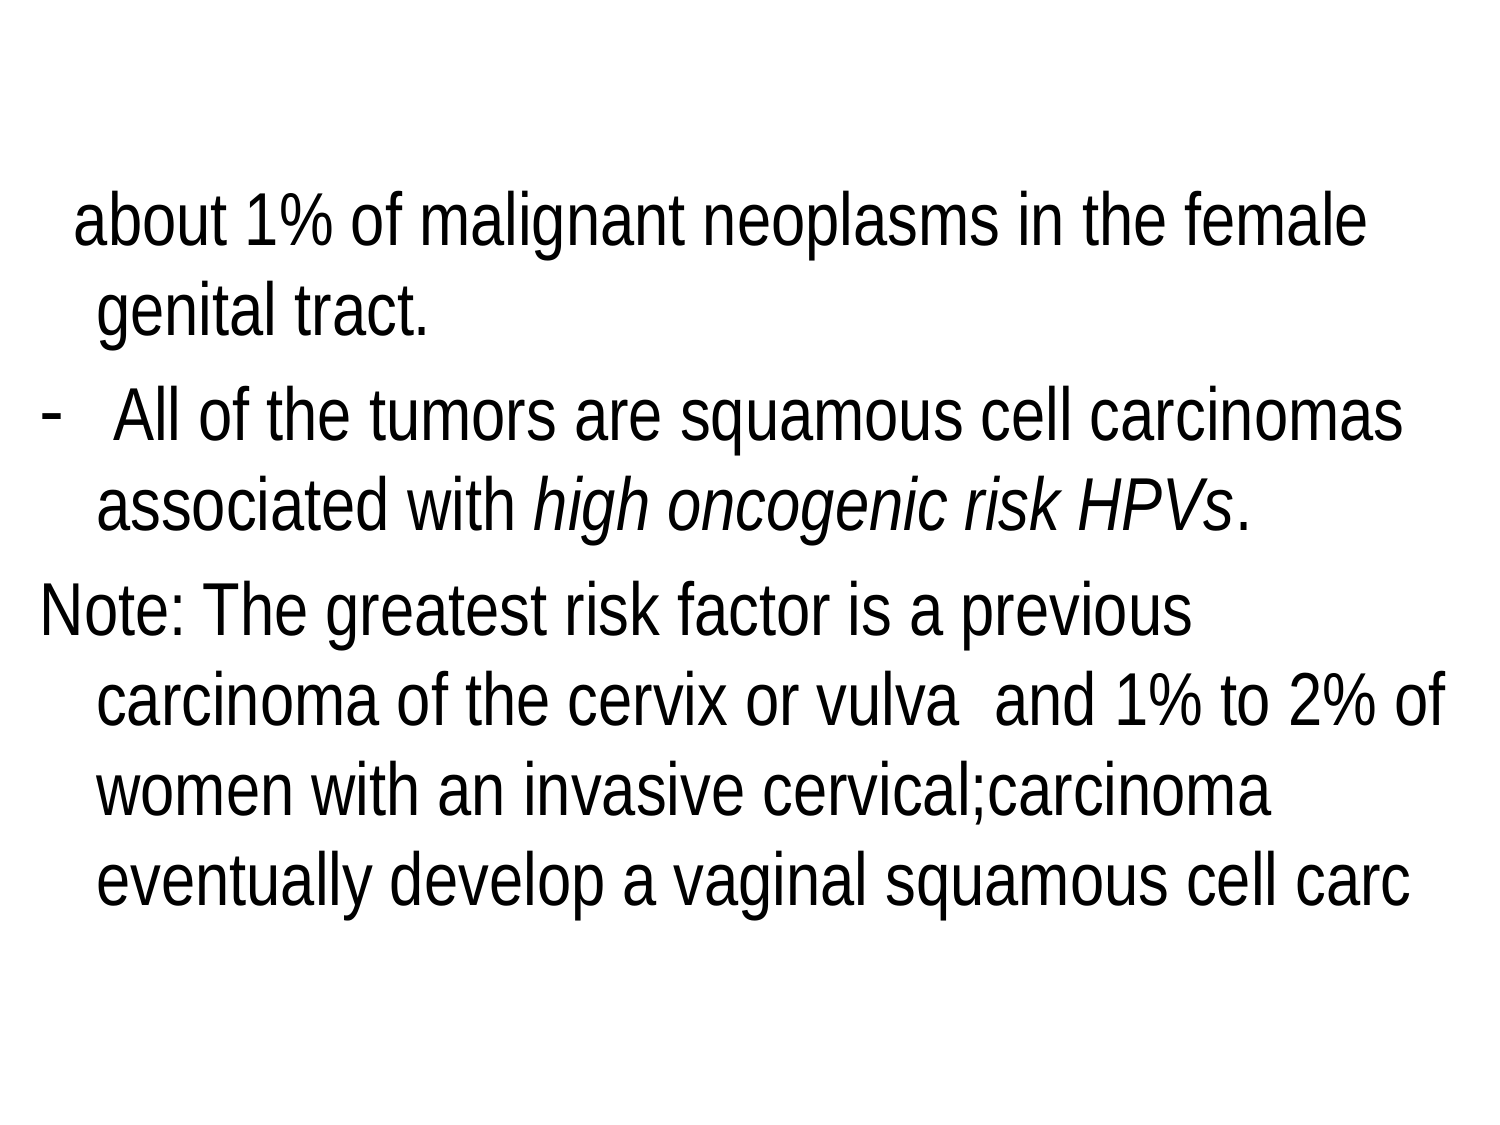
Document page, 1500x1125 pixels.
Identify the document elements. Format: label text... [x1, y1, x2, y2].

list about 1% of malignant neoplasms in the female genital tract. All of the tumors are squamous cell carcinomas associated with high oncogenic risk HPVs. Note: The greatest risk factor is a previous carcinoma of the cervix or vulva and 1% to 2% of women with an invasive cervical;carcinoma eventually develop a vaginal squamous cell carc [24, 162, 1463, 1005]
